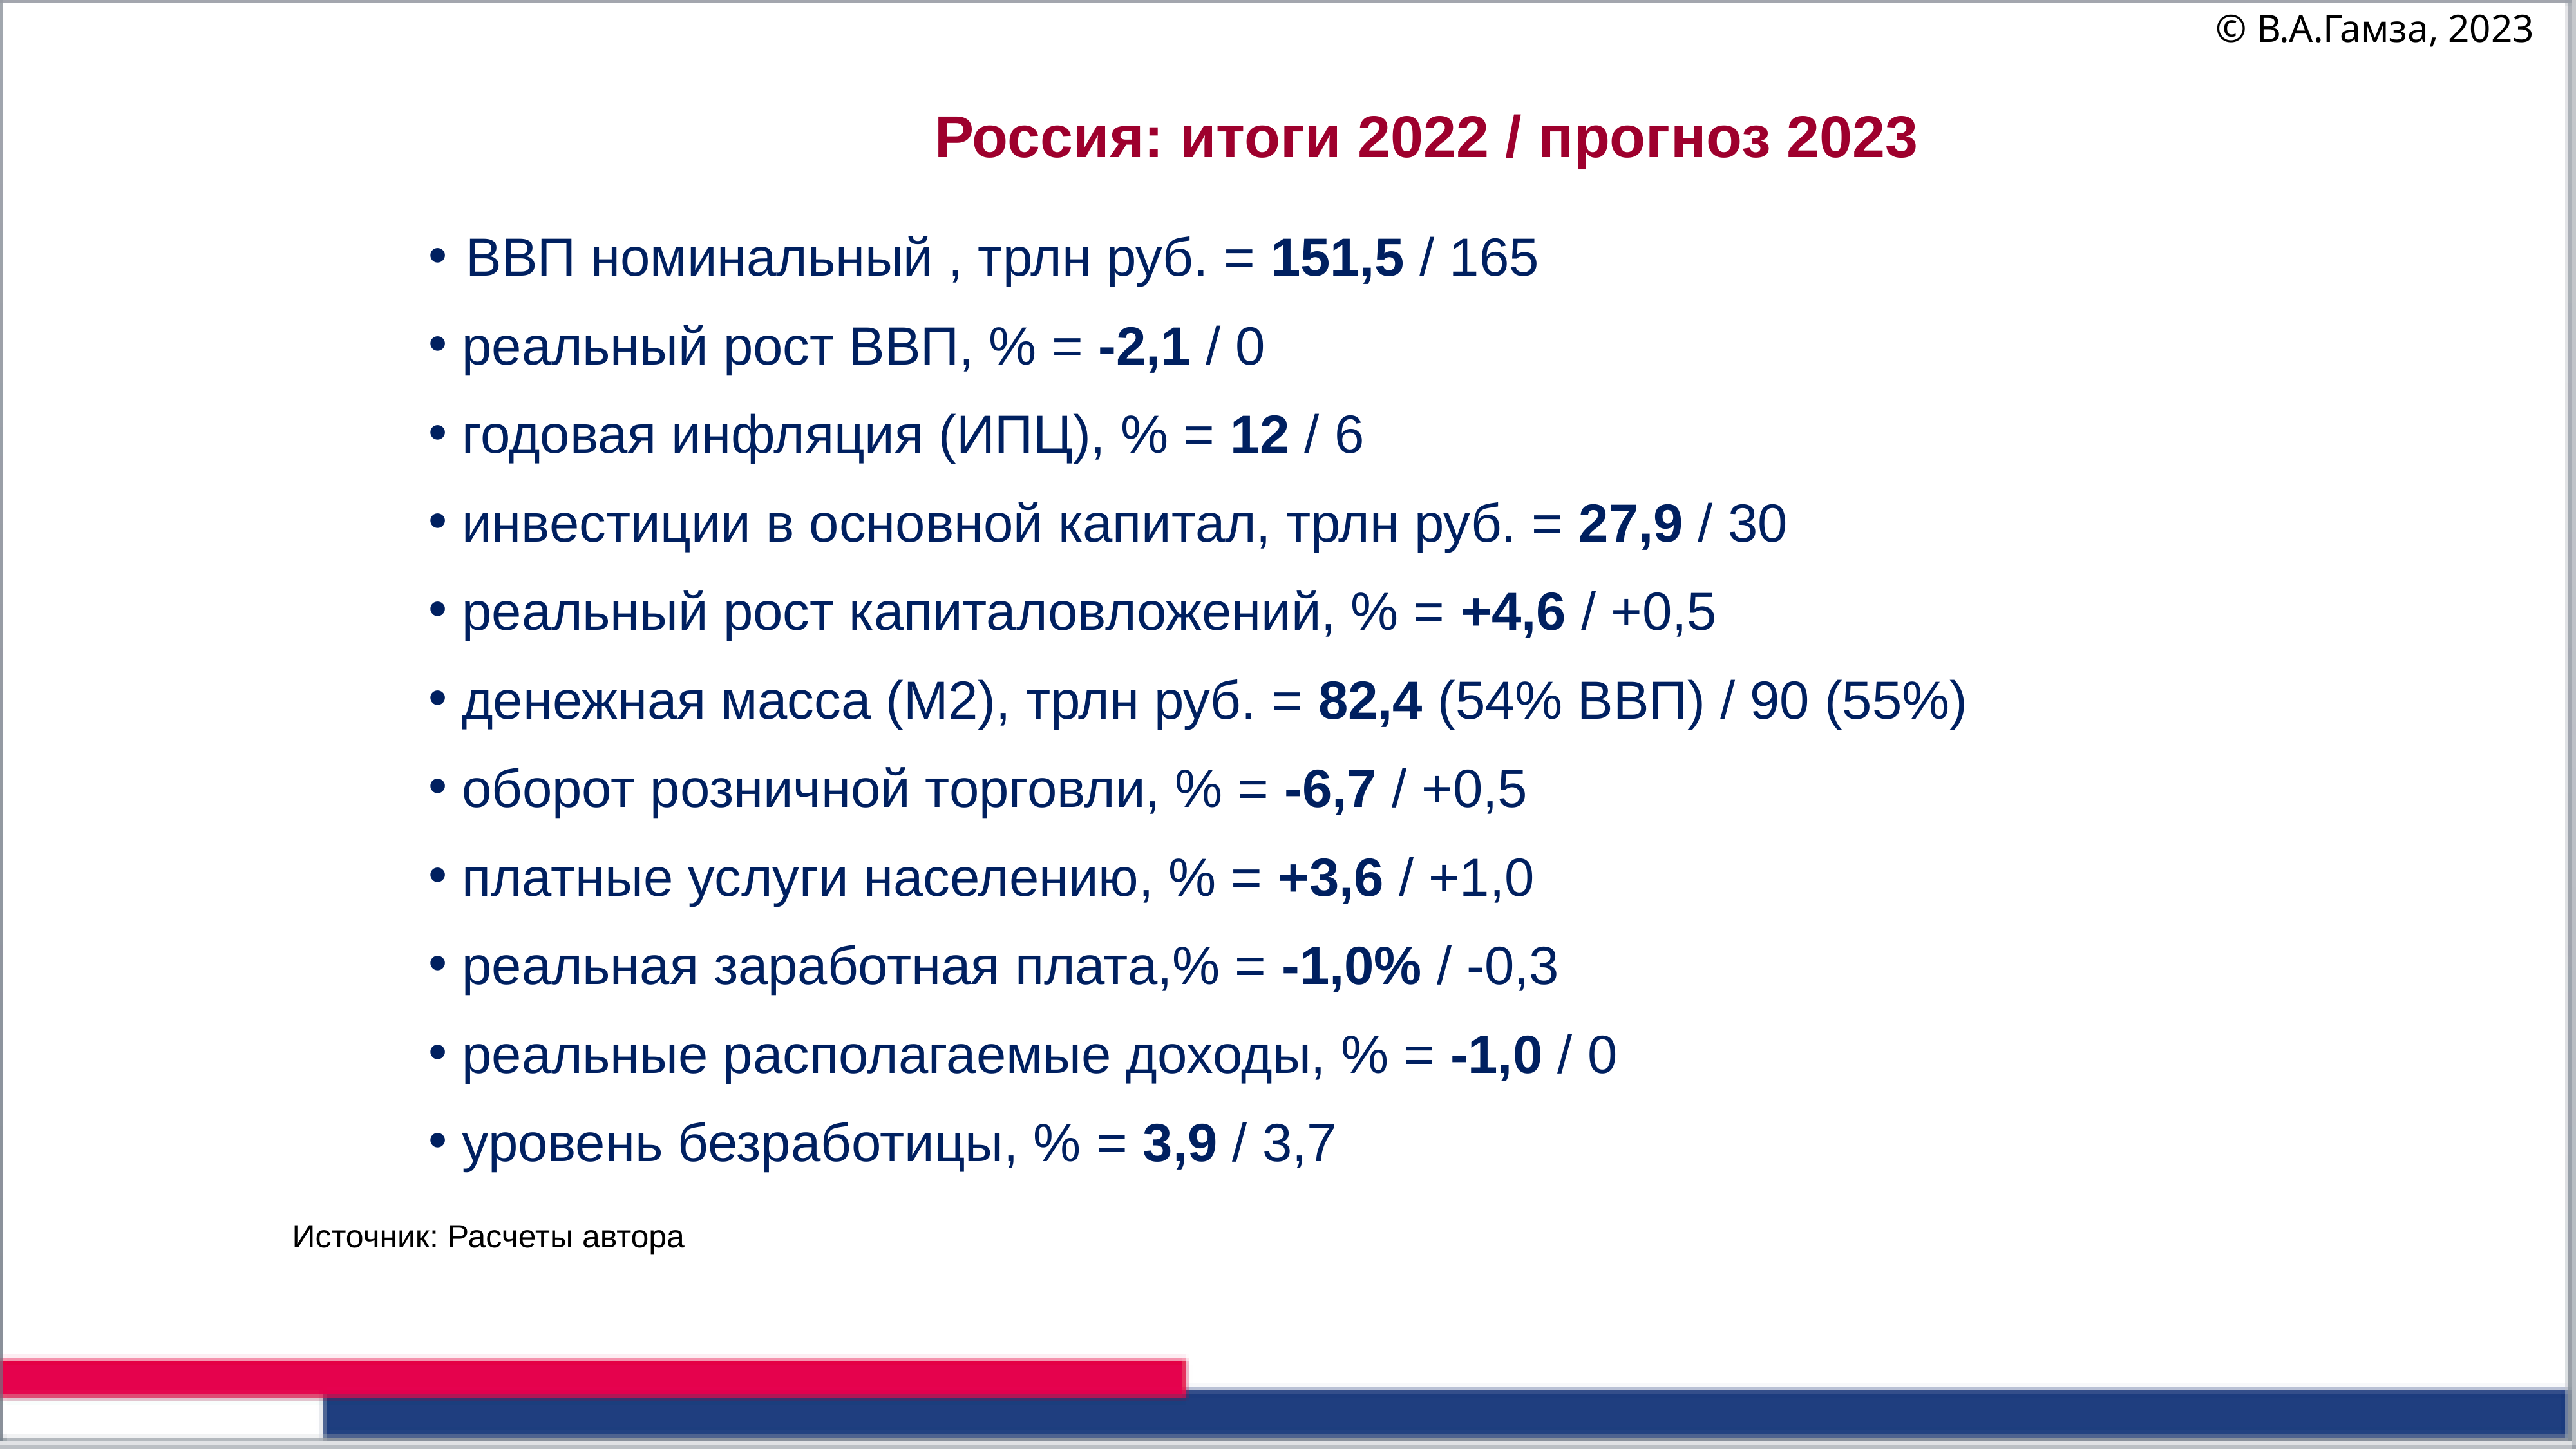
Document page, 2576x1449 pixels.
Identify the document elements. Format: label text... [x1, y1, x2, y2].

text_box © В.А.Гамза, 2023 [2193, 0, 2576, 55]
picture [0, 0, 2576, 1449]
text_box ВВП номинальный , трлн руб. = 151,5 / 165 реальный рост ВВП, % = -2,1 / 0 годовая инфляция (ИПЦ), % = 12 / 6 инвестиции в основной капитал, трлн руб. = 27,9 / 30 реальный рост капиталовложений, % = +4,6 / +0,5 денежная масса (М2), трлн руб. = 82,4 (54% ВВП) / 90 (55%) оборот розничной торговли, % = -6,7 / +0,5 платные услуги населению, % = +3,6 / +1,0 реальная заработная плата,% = -1,0% / -0,3 реальные располагаемые доходы, % = -1,0 / 0 уровень безработицы, % = 3,9 / 3,7 [428, 222, 2530, 1178]
text_box Источник: Расчеты автора [181, 1206, 832, 1257]
text_box Россия: итоги 2022 / прогноз 2023 [336, 93, 2551, 169]
